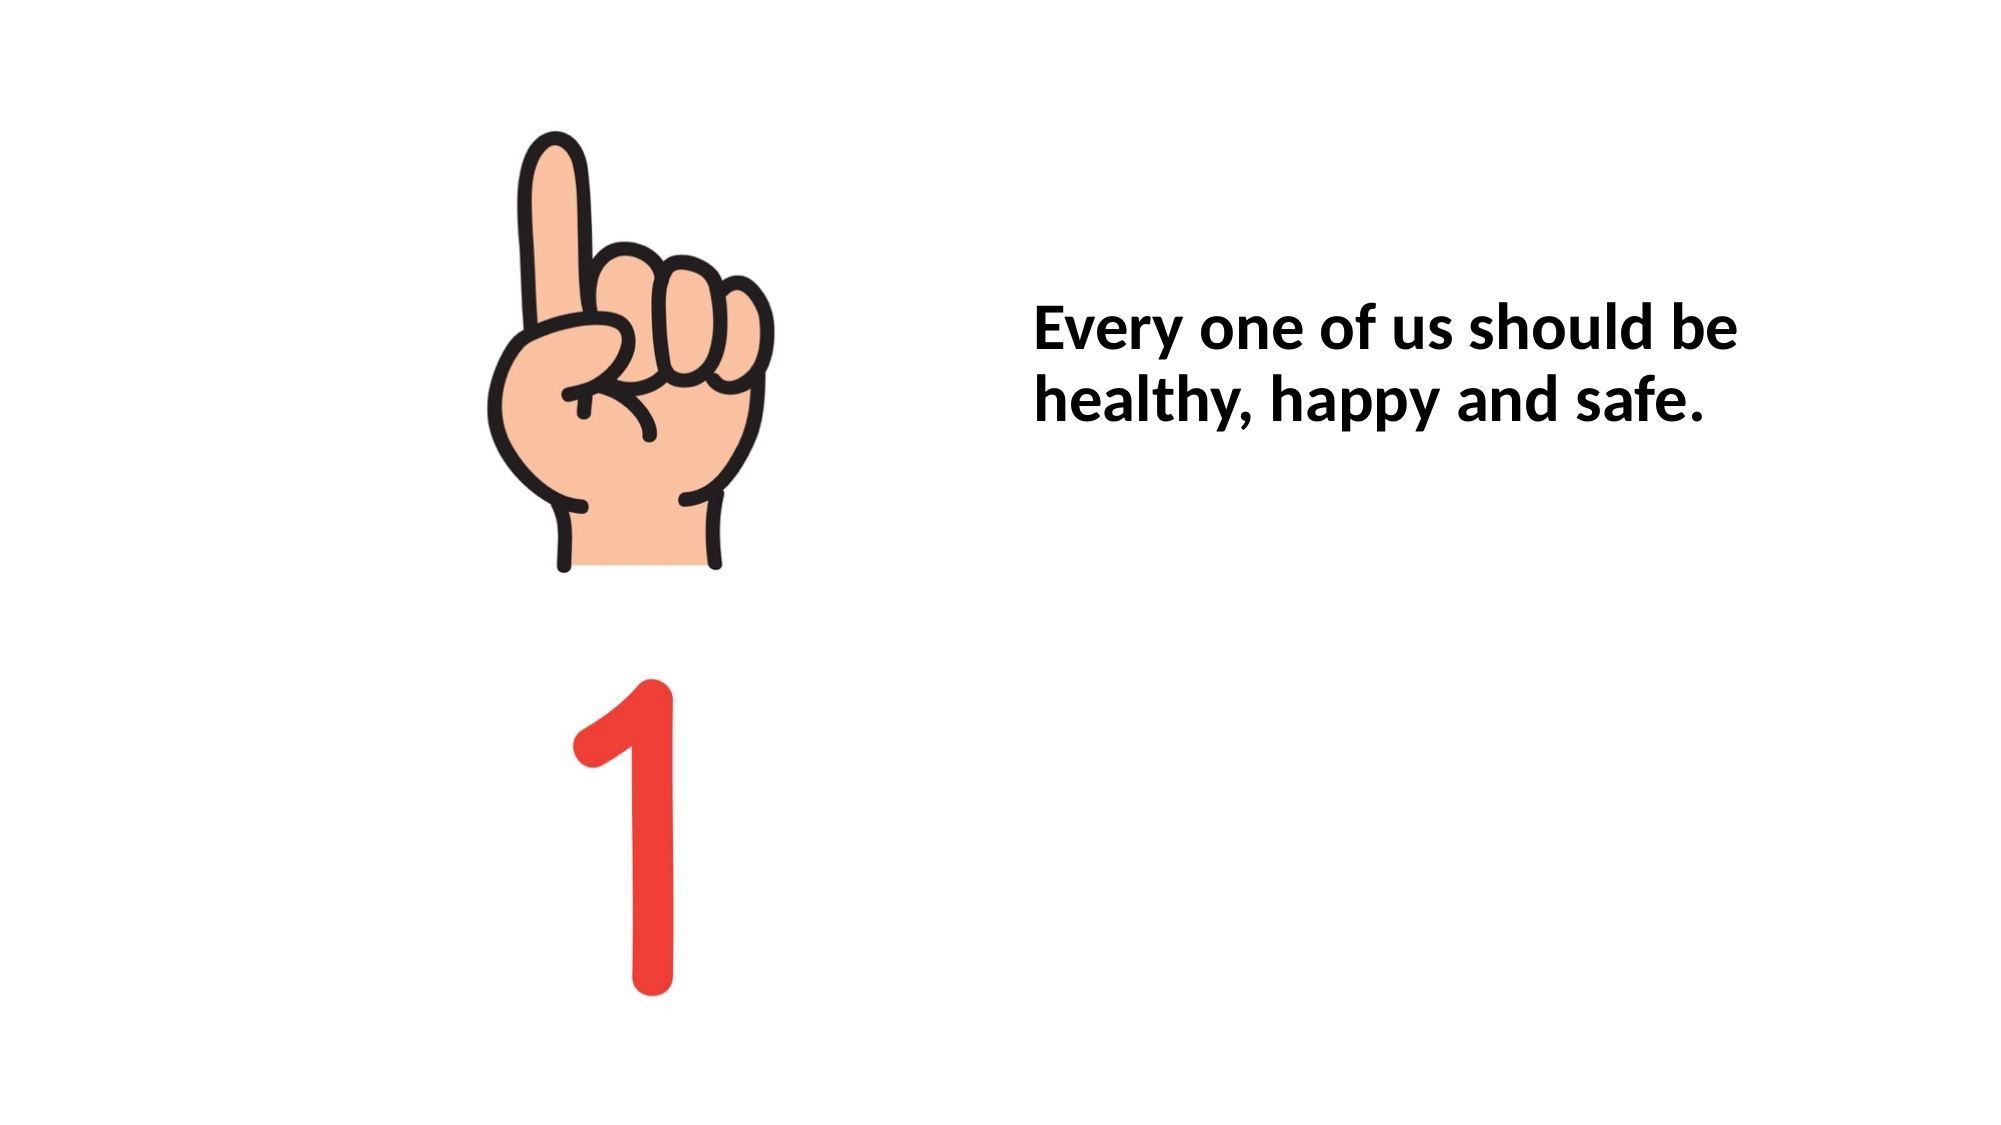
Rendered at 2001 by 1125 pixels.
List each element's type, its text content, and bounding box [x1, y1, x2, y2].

picture [351, 0, 936, 1125]
list Every one of us should be healthy, happy and safe. [1018, 109, 1761, 1042]
